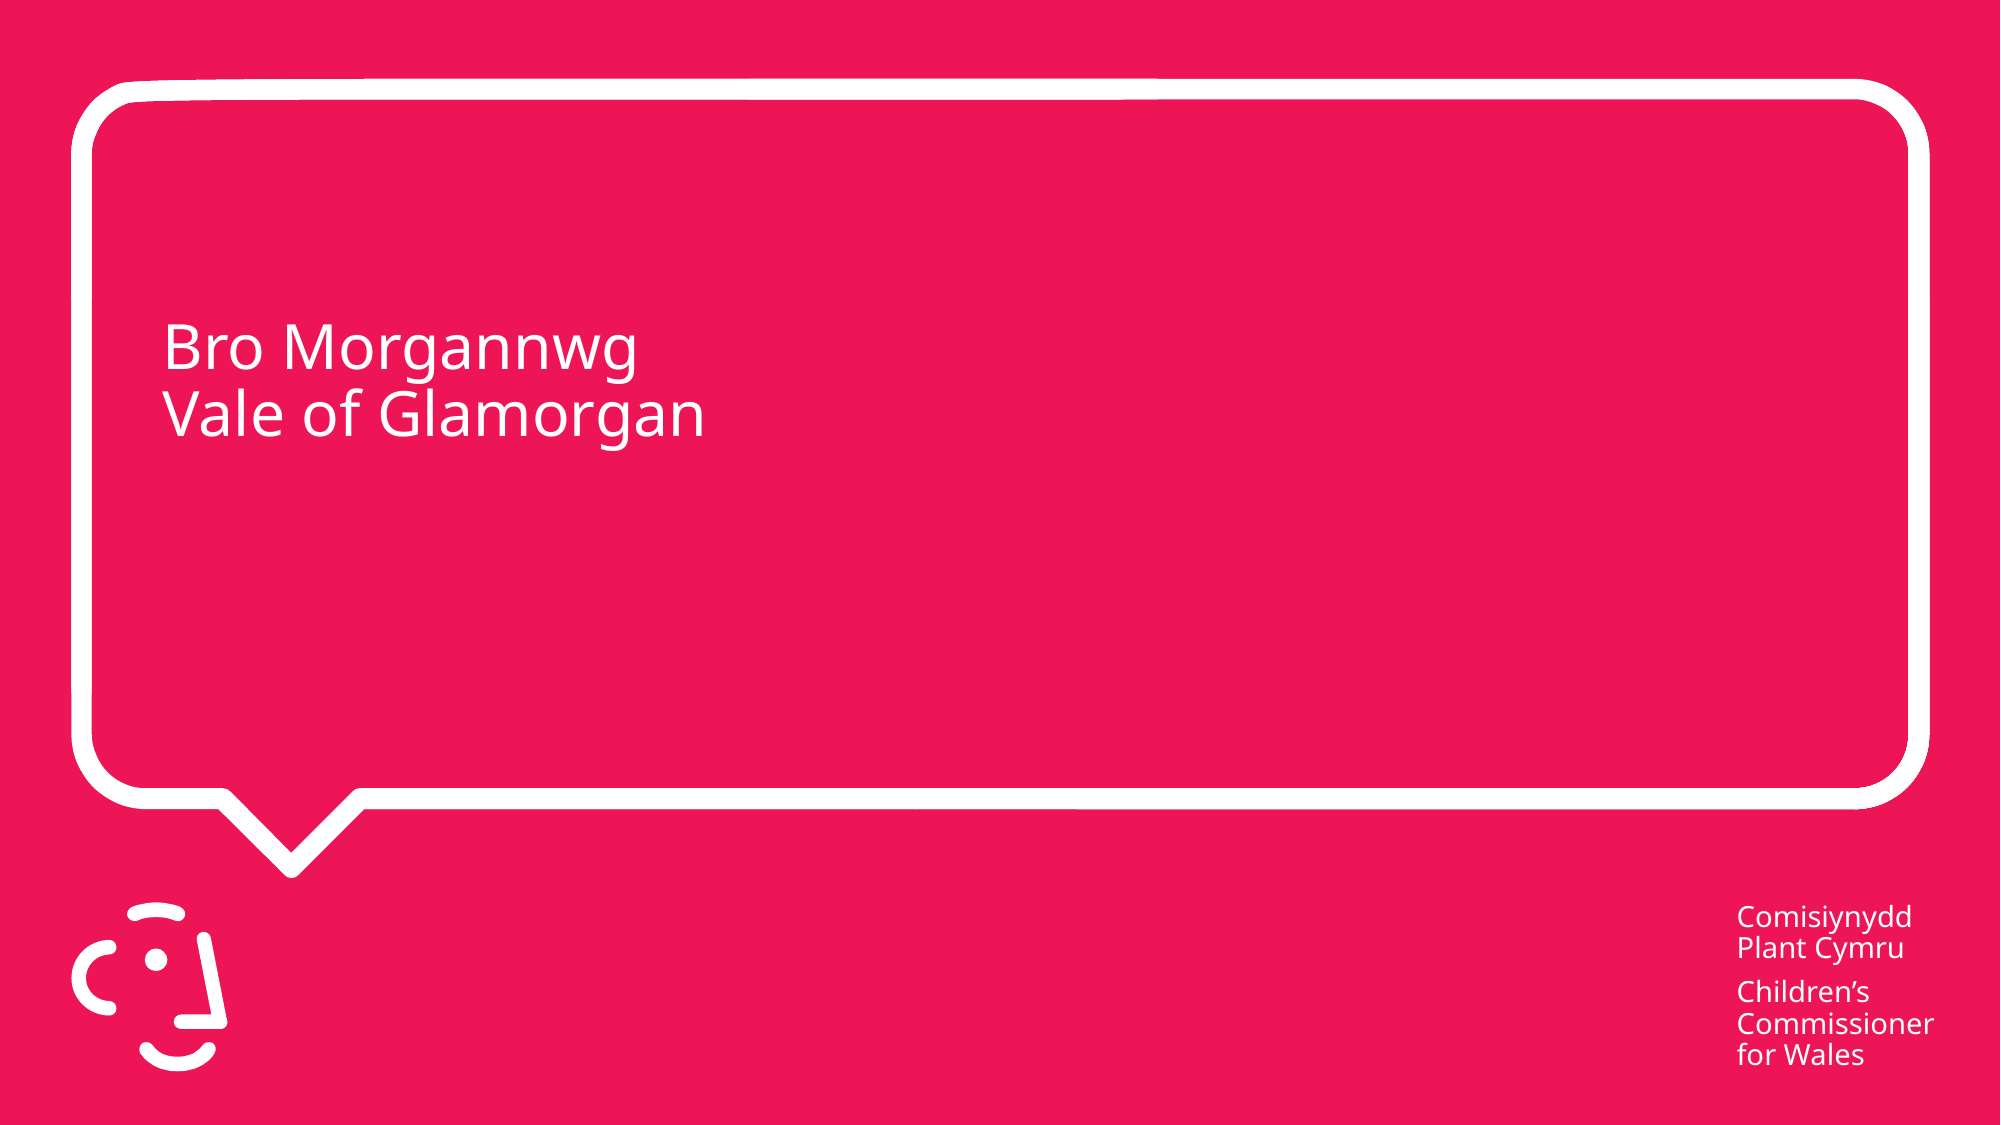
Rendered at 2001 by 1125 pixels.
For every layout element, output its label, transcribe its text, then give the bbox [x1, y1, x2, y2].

title Bro Morgannwg Vale of Glamorgan [162, 315, 1854, 452]
